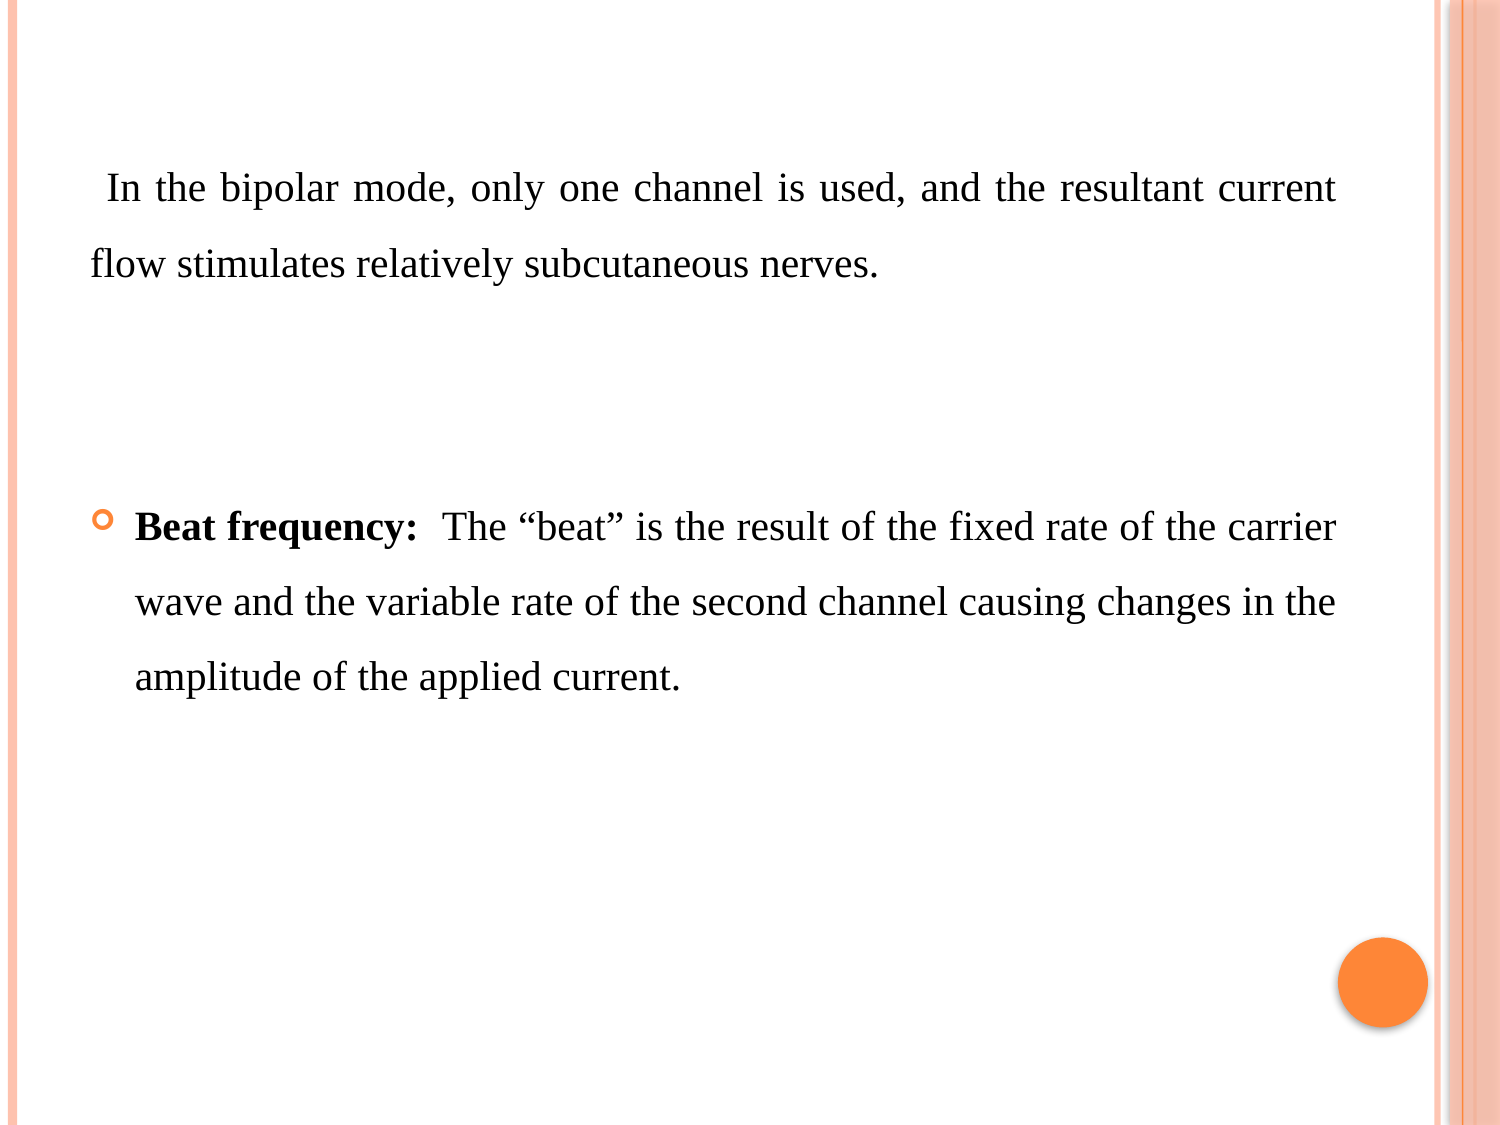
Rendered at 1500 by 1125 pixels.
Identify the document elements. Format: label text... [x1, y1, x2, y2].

list In the bipolar mode, only one channel is used, and the resultant current flow stimulates relatively subcutaneous nerves. Beat frequency: The “beat” is the result of the fixed rate of the carrier wave and the variable rate of the second channel causing changes in the amplitude of the applied current. [75, 113, 1353, 1062]
